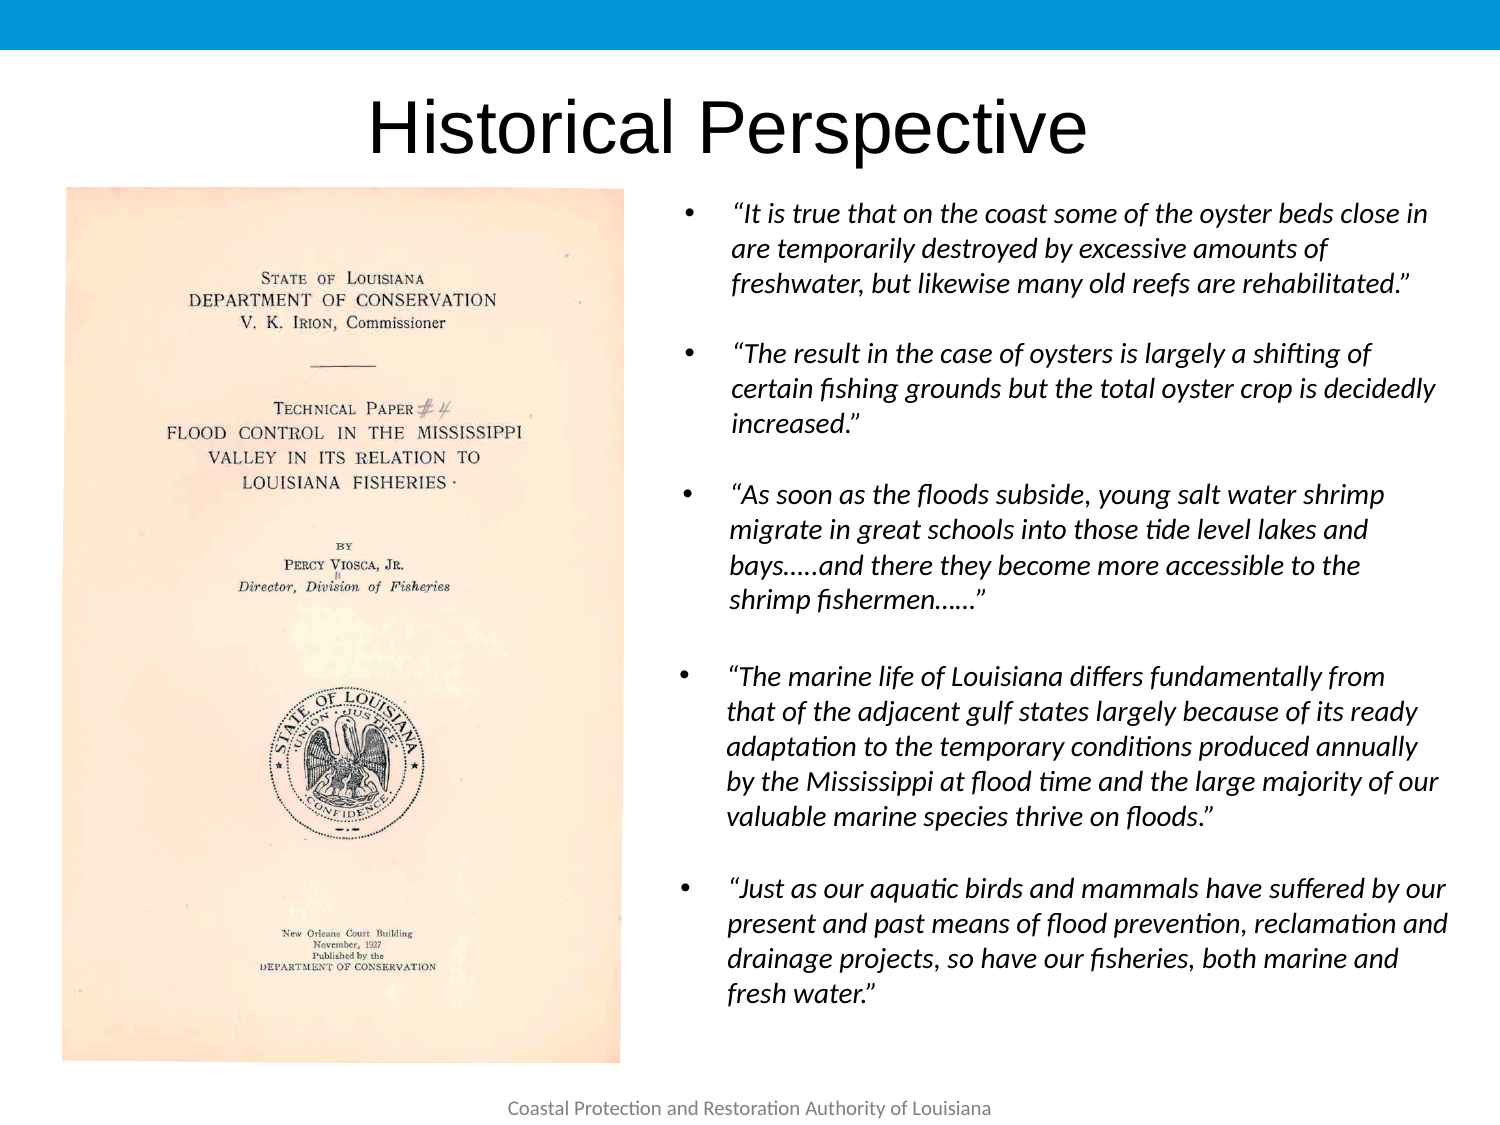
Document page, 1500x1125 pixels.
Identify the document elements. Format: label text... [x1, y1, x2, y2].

text_box “The marine life of Louisiana differs fundamentally from that of the adjacent gulf states largely because of its ready adaptation to the temporary conditions produced annually by the Mississippi at flood time and the large majority of our valuable marine species thrive on floods.” [664, 649, 1457, 875]
text_box “As soon as the floods subside, young salt water shrimp migrate in great schools into those tide level lakes and bays…..and there they become more accessible to the shrimp fishermen……” [667, 468, 1454, 623]
text_box “Just as our aquatic birds and mammals have suffered by our present and past means of flood prevention, reclamation and drainage projects, so have our fisheries, both marine and fresh water.” [665, 862, 1475, 1017]
text_box [0, 0, 1500, 52]
picture [62, 187, 624, 1063]
text_box Historical Perspective [19, 70, 1438, 176]
text_box “It is true that on the coast some of the oyster beds close in are temporarily destroyed by excessive amounts of freshwater, but likewise many old reefs are rehabilitated.” “The result in the case of oysters is largely a shifting of certain fishing grounds but the total oyster crop is decidedly increased.” [669, 187, 1462, 447]
footer Coastal Protection and Restoration Authority of Louisiana [381, 1065, 1119, 1125]
